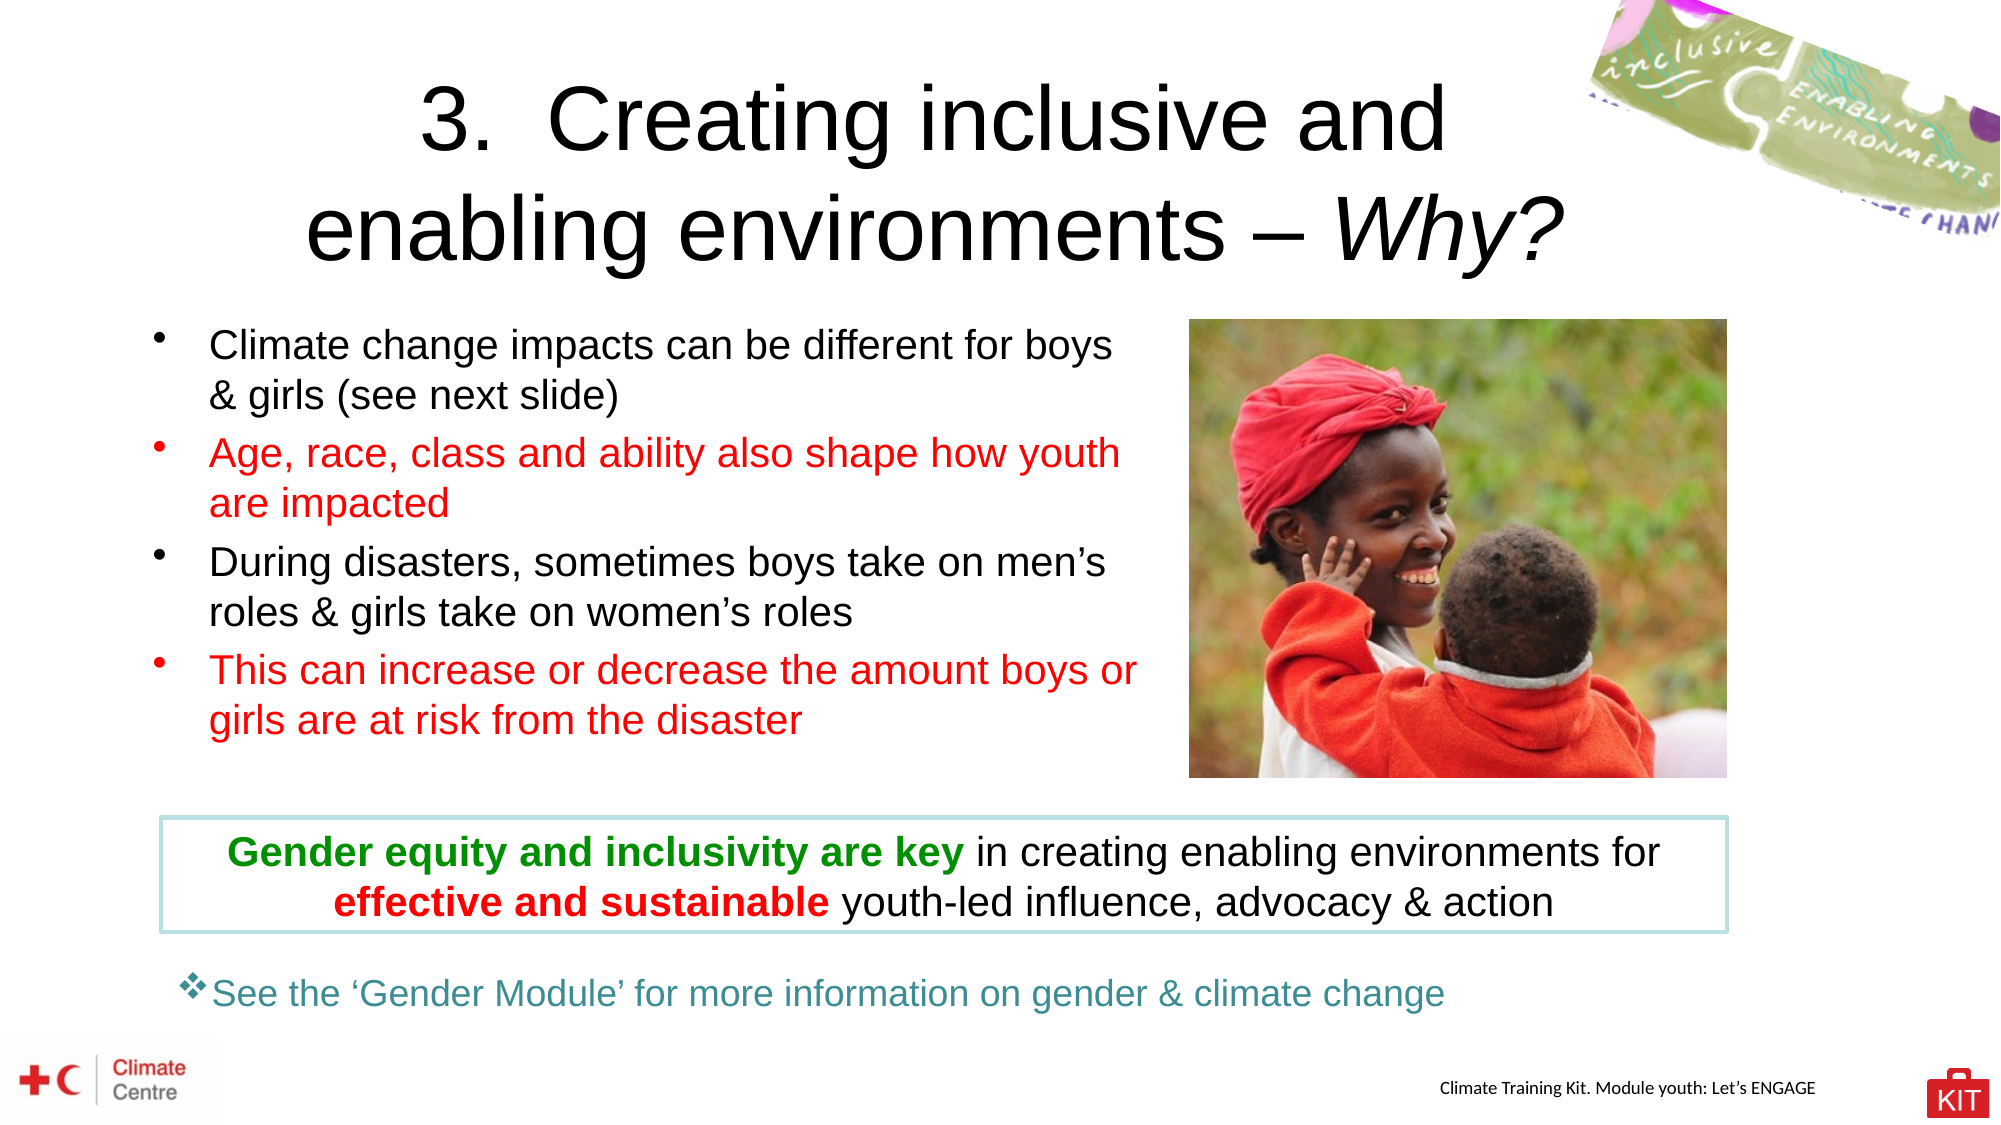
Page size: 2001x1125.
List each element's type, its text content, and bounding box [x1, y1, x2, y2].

list Climate change impacts can be different for boys & girls (see next slide) Age, race, class and ability also shape how youth are impacted During disasters, sometimes boys take on men’s roles & girls take on women’s roles This can increase or decrease the amount boys or girls are at risk from the disaster [138, 310, 1158, 884]
picture [1586, 0, 2000, 247]
text_box Gender equity and inclusivity are key in creating enabling environments for effective and sustainable youth-led influence, advocacy & action [159, 815, 1729, 934]
picture [1188, 319, 1728, 778]
title 3. Creating inclusive and enabling environments – Why? [255, 51, 1615, 269]
picture [0, 1035, 220, 1125]
text_box See the ‘Gender Module’ for more information on gender & climate change [19, 961, 1461, 1021]
